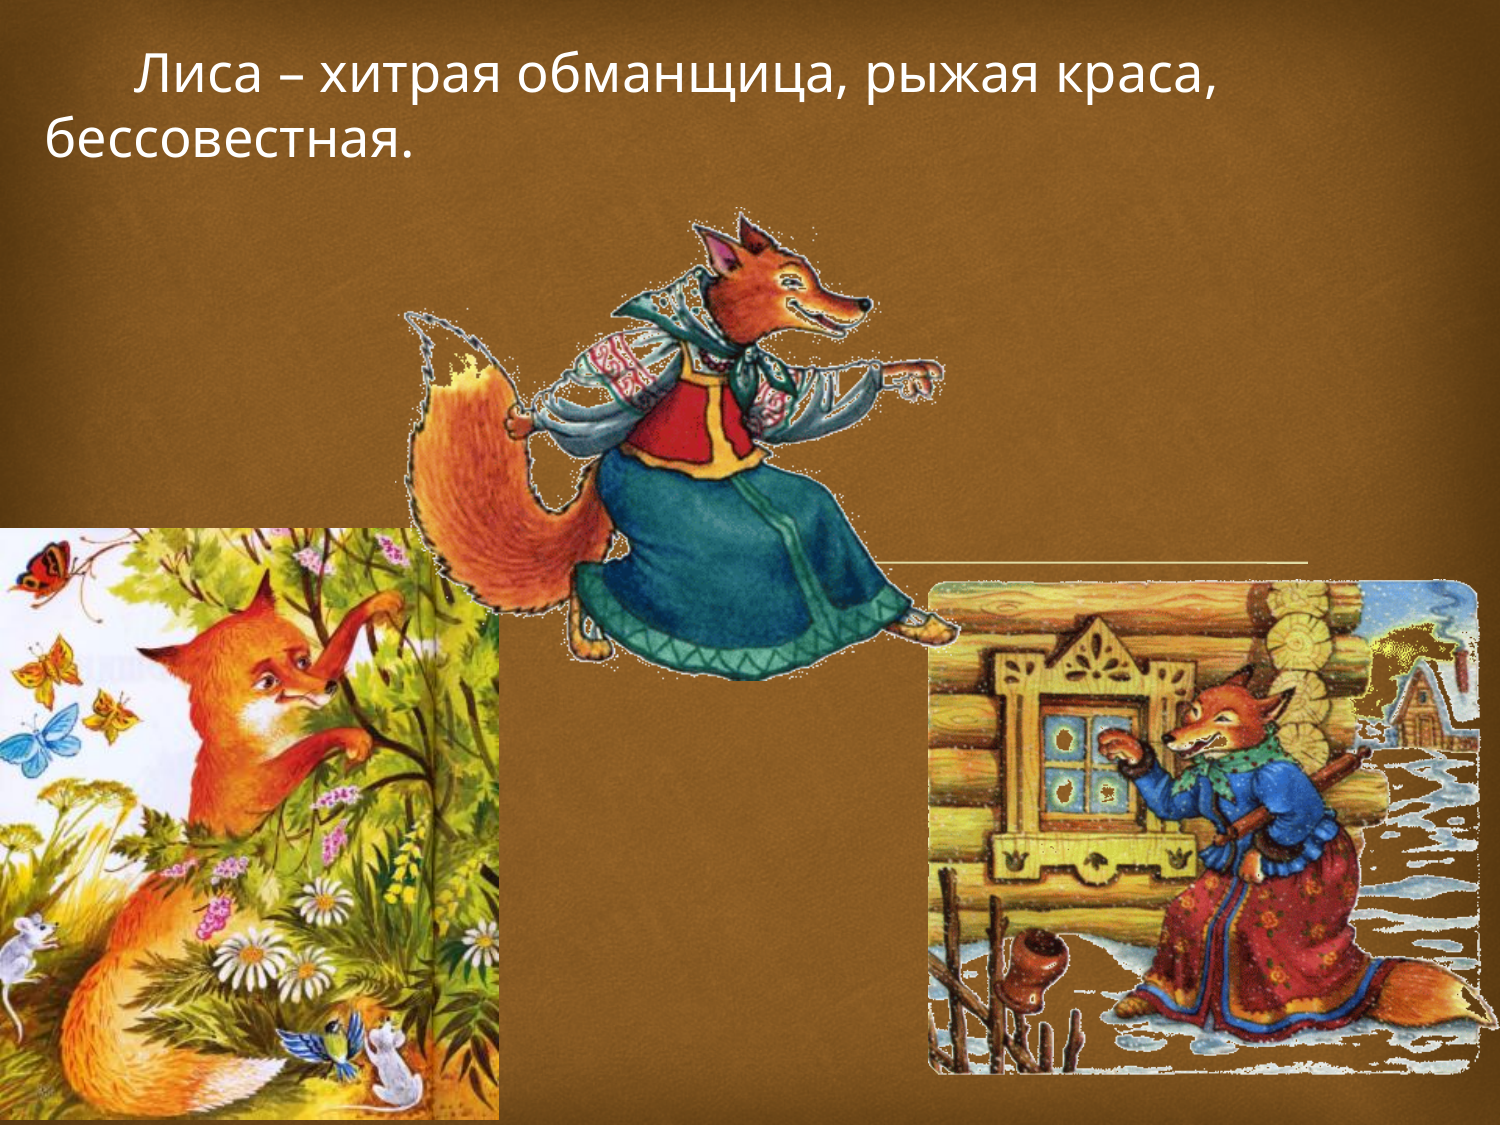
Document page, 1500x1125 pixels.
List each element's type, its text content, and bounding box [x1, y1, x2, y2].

subtitle Лиса – хитрая обманщица, рыжая краса, бессовестная. [29, 30, 1483, 362]
picture [0, 207, 1500, 1120]
